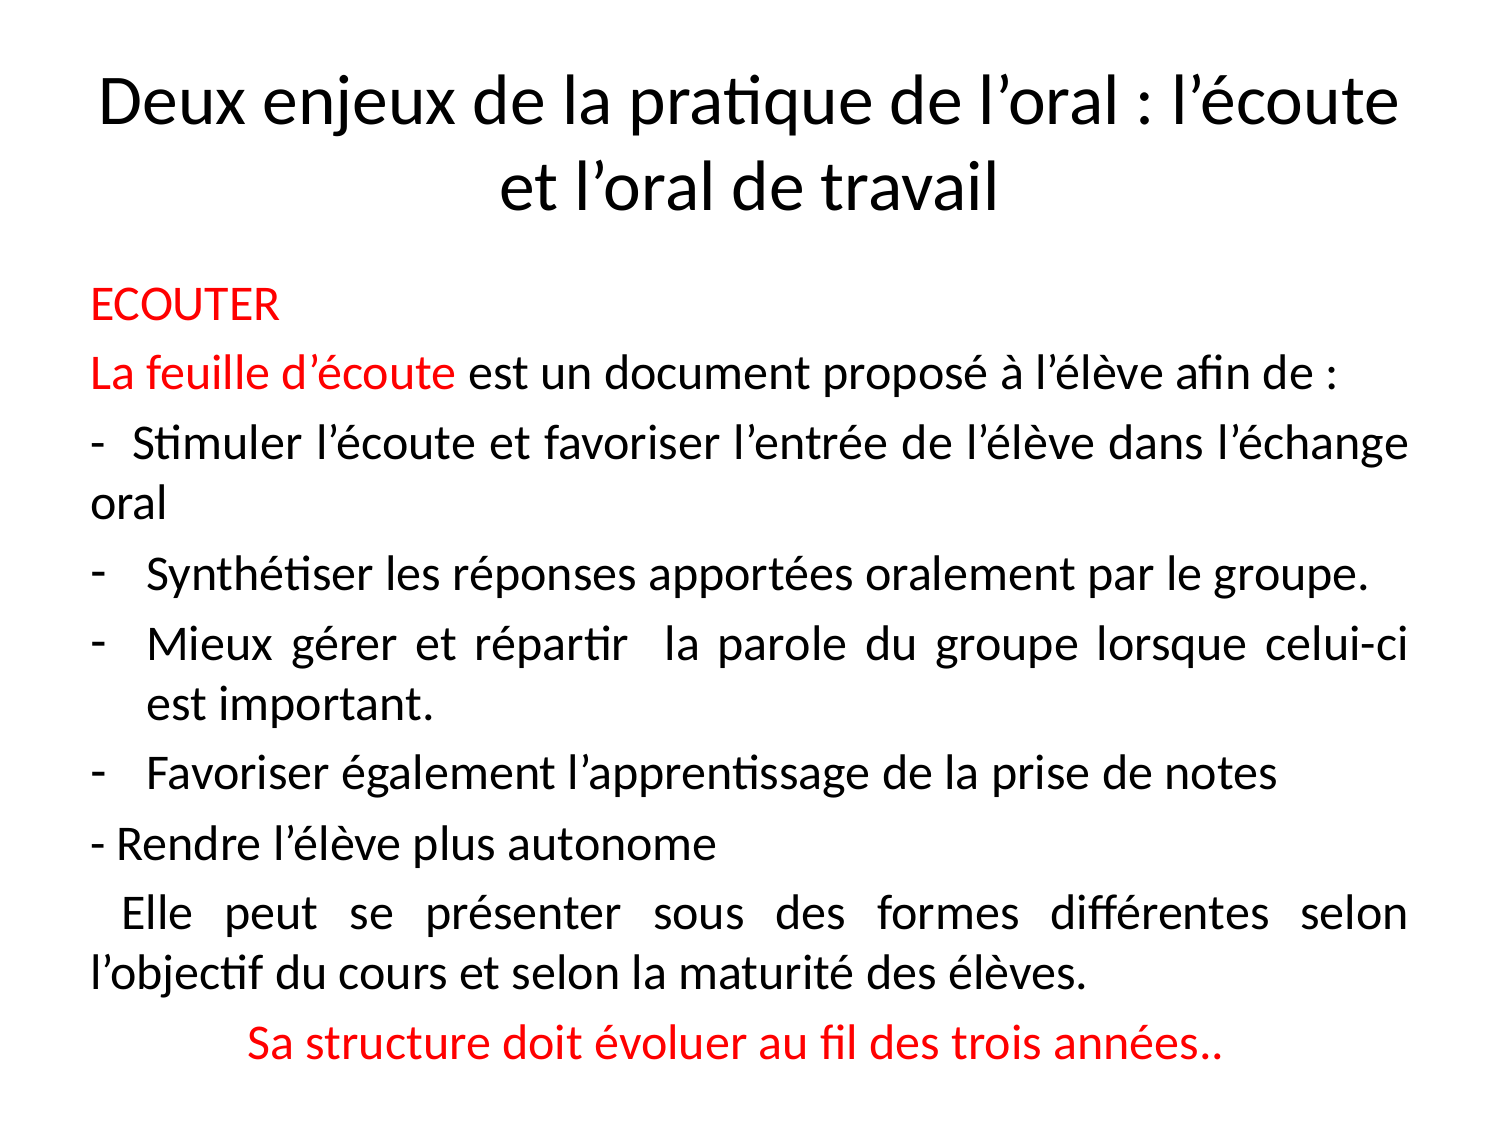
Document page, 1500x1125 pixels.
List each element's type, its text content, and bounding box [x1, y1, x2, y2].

list ECOUTER La feuille d’écoute est un document proposé à l’élève afin de : - Stimuler l’écoute et favoriser l’entrée de l’élève dans l’échange oral Synthétiser les réponses apportées oralement par le groupe. Mieux gérer et répartir la parole du groupe lorsque celui-ci est important. Favoriser également l’apprentissage de la prise de notes - Rendre l’élève plus autonome Elle peut se présenter sous des formes différentes selon l’objectif du cours et selon la maturité des élèves. Sa structure doit évoluer au fil des trois années.. [75, 262, 1425, 1094]
title Deux enjeux de la pratique de l’oral : l’écoute et l’oral de travail [75, 45, 1425, 233]
